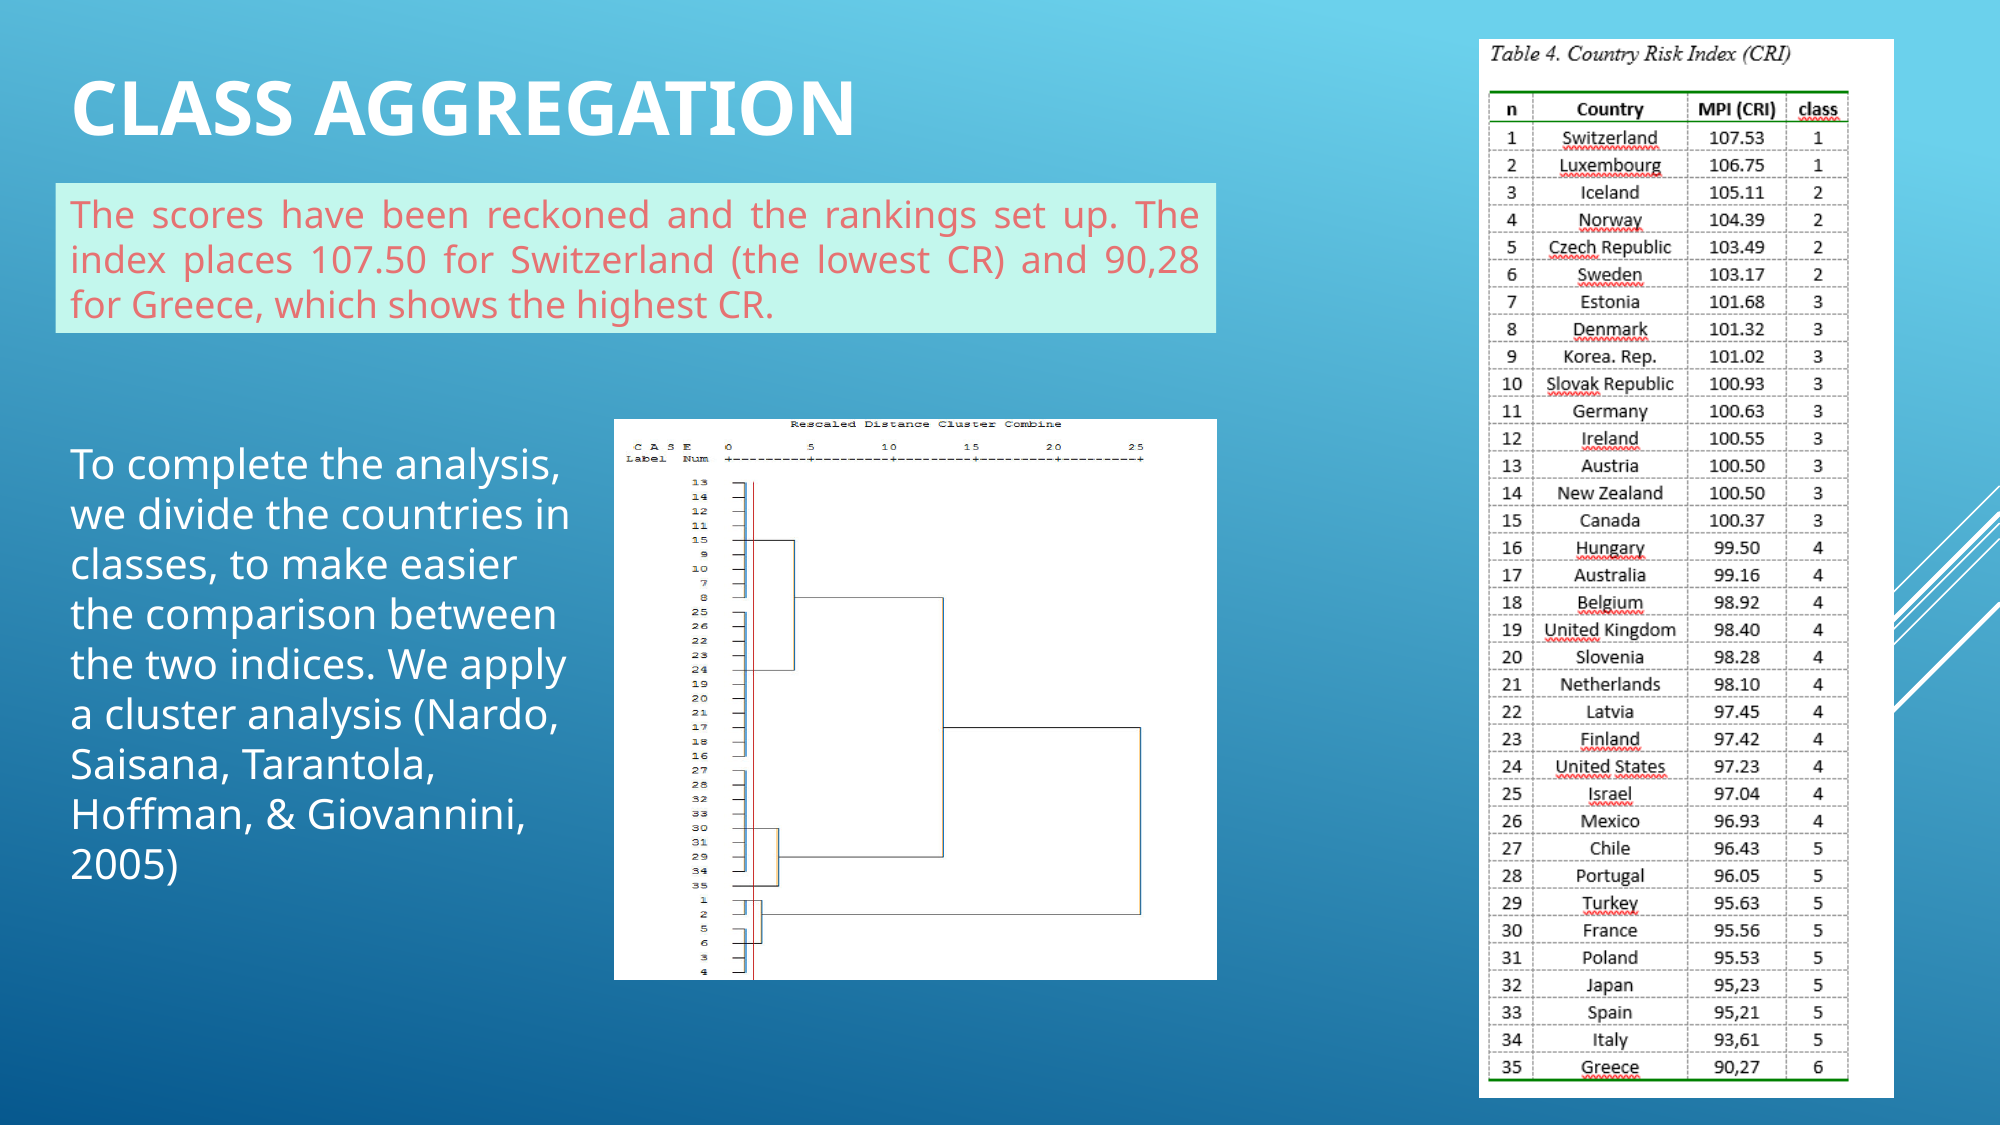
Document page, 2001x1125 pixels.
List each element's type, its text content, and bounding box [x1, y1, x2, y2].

text_box The scores have been reckoned and the rankings set up. The index places 107.50 for Switzerland (the lowest CR) and 90,28 for Greece, which shows the highest CR. [55, 183, 1217, 333]
picture [1479, 39, 1894, 1098]
title CLASS Aggregation [55, 0, 1456, 230]
text_box To complete the analysis, we divide the countries in classes, to make easier the comparison between the two indices. We apply a cluster analysis (Nardo, Saisana, Tarantola, Hoffman, & Giovannini, 2005) [55, 430, 590, 896]
picture [613, 419, 1217, 980]
